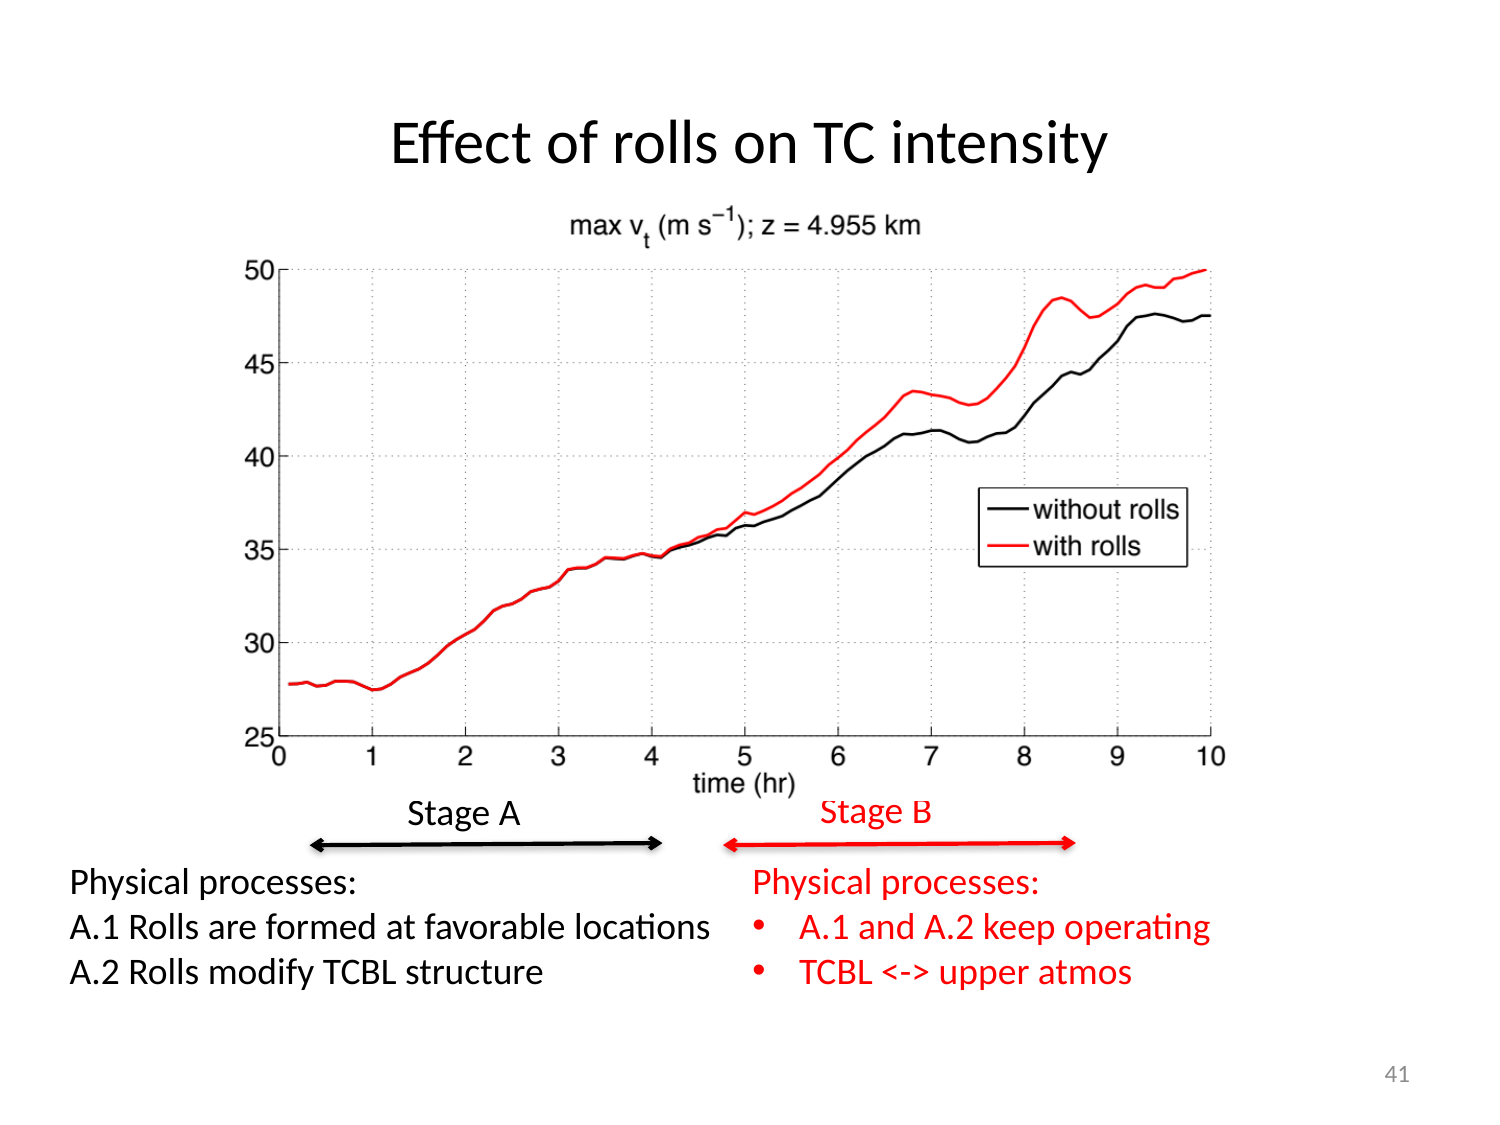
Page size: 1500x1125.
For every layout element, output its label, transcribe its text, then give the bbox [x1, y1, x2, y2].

picture [123, 200, 1323, 801]
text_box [309, 842, 663, 846]
title Effect of rolls on TC intensity [75, 45, 1425, 233]
text_box Physical processes: A.1 Rolls are formed at favorable locations A.2 Rolls modify TCBL structure [54, 849, 737, 1000]
text_box Stage A [392, 810, 582, 841]
text_box Stage B [805, 810, 948, 839]
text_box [722, 842, 1077, 846]
text_box Physical processes: A.1 and A.2 keep operating TCBL <-> upper atmos [737, 849, 1489, 1000]
slide_number 41 [1074, 1042, 1425, 1103]
